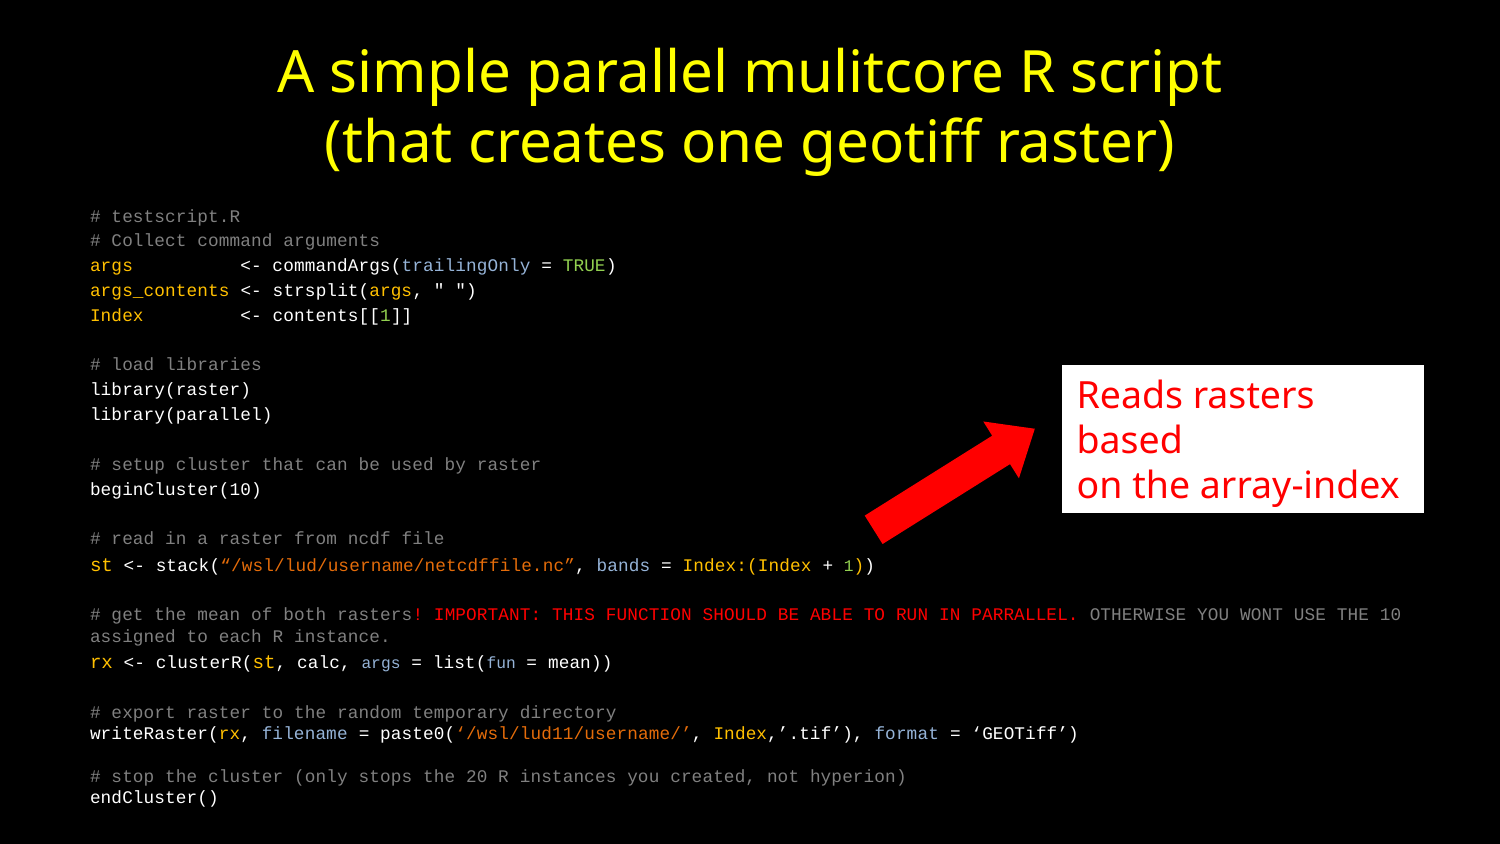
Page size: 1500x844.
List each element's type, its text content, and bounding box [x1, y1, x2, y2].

list # testscript.R # Collect command arguments args <- commandArgs(trailingOnly = TRUE) args_contents <- strsplit(args, " ") Index <- contents[[1]] # load libraries library(raster) library(parallel) # setup cluster that can be used by raster beginCluster(10) # read in a raster from ncdf file st <- stack(“/wsl/lud/username/netcdffile.nc”, bands = Index:(Index + 1)) # get the mean of both rasters! IMPORTANT: THIS FUNCTION SHOULD BE ABLE TO RUN IN PARRALLEL. OTHERWISE YOU WONT USE THE 10 assigned to each R instance. rx <- clusterR(st, calc, args = list(fun = mean)) # export raster to the random temporary directory writeRaster(rx, filename = paste0(‘/wsl/lud11/username/’, Index,’.tif’), format = ‘GEOTiff’) # stop the cluster (only stops the 20 R instances you created, not hyperion) endCluster() [75, 196, 1425, 821]
text_box [864, 420, 1036, 545]
text_box Reads rasters based on the array-index [1061, 364, 1425, 514]
title A simple parallel mulitcore R script (that creates one geotiff raster) [75, 33, 1425, 175]
